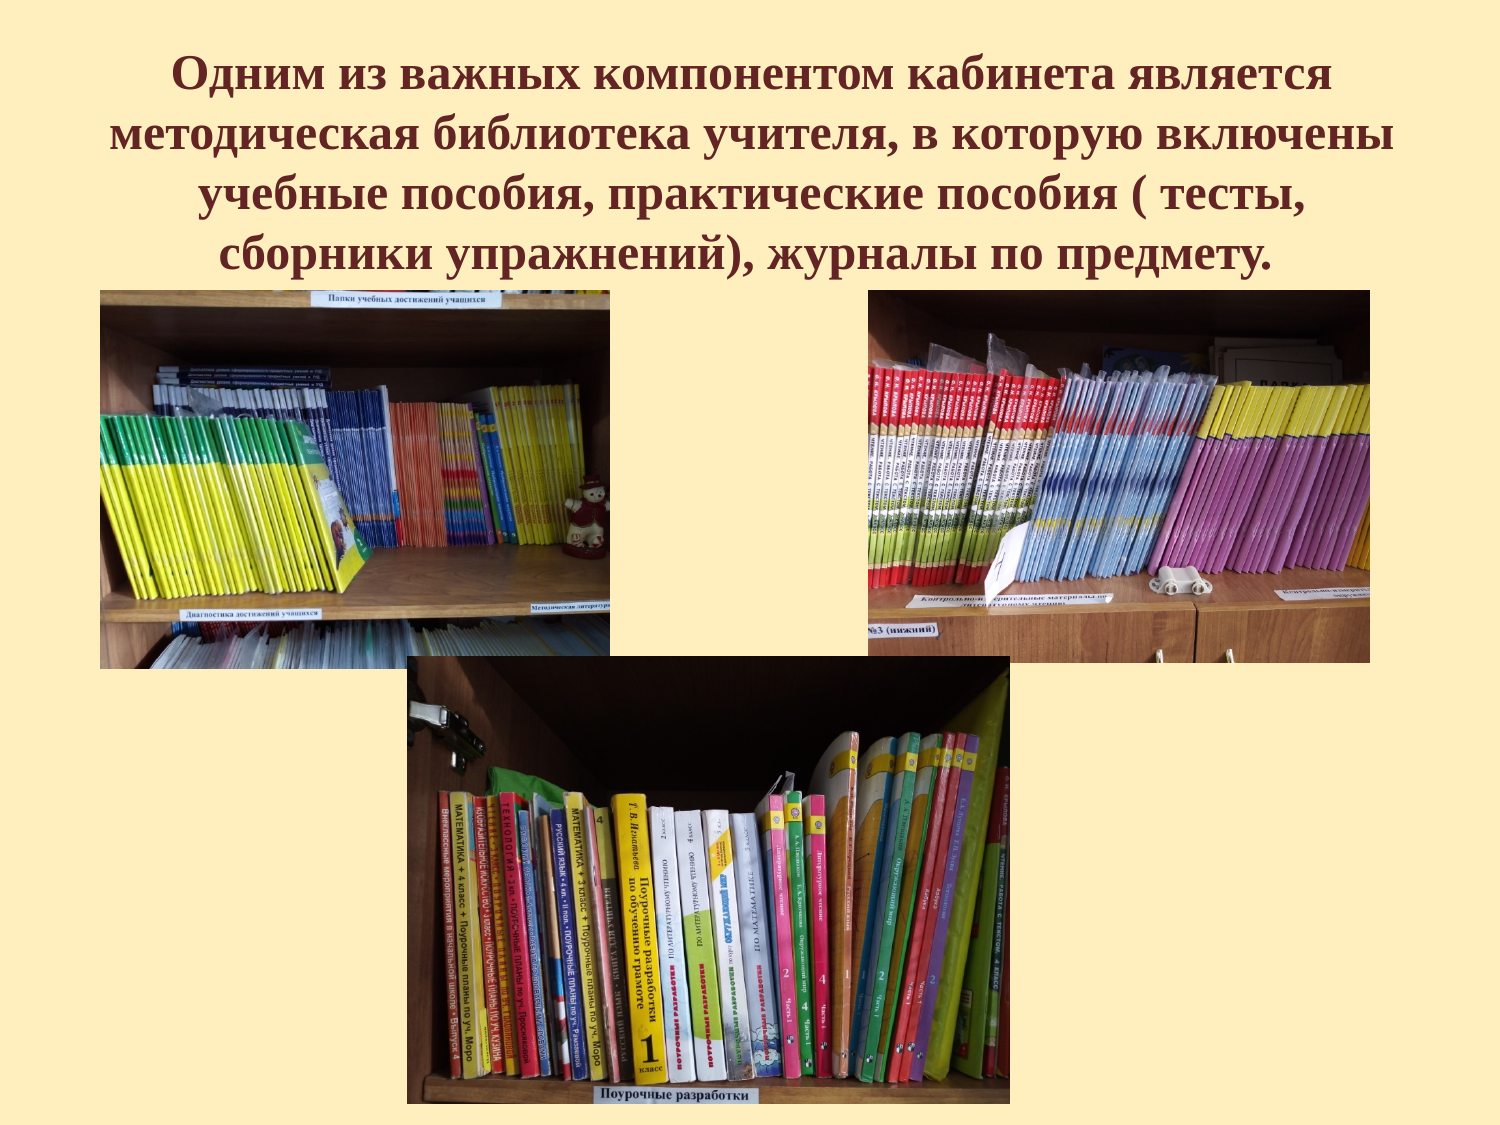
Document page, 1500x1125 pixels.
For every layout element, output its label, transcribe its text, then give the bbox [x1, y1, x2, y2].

title Одним из важных компонентом кабинета является методическая библиотека учителя, в которую включены учебные пособия, практические пособия ( тесты, сборники упражнений), журналы по предмету. [76, 30, 1427, 289]
picture [100, 290, 1370, 1104]
